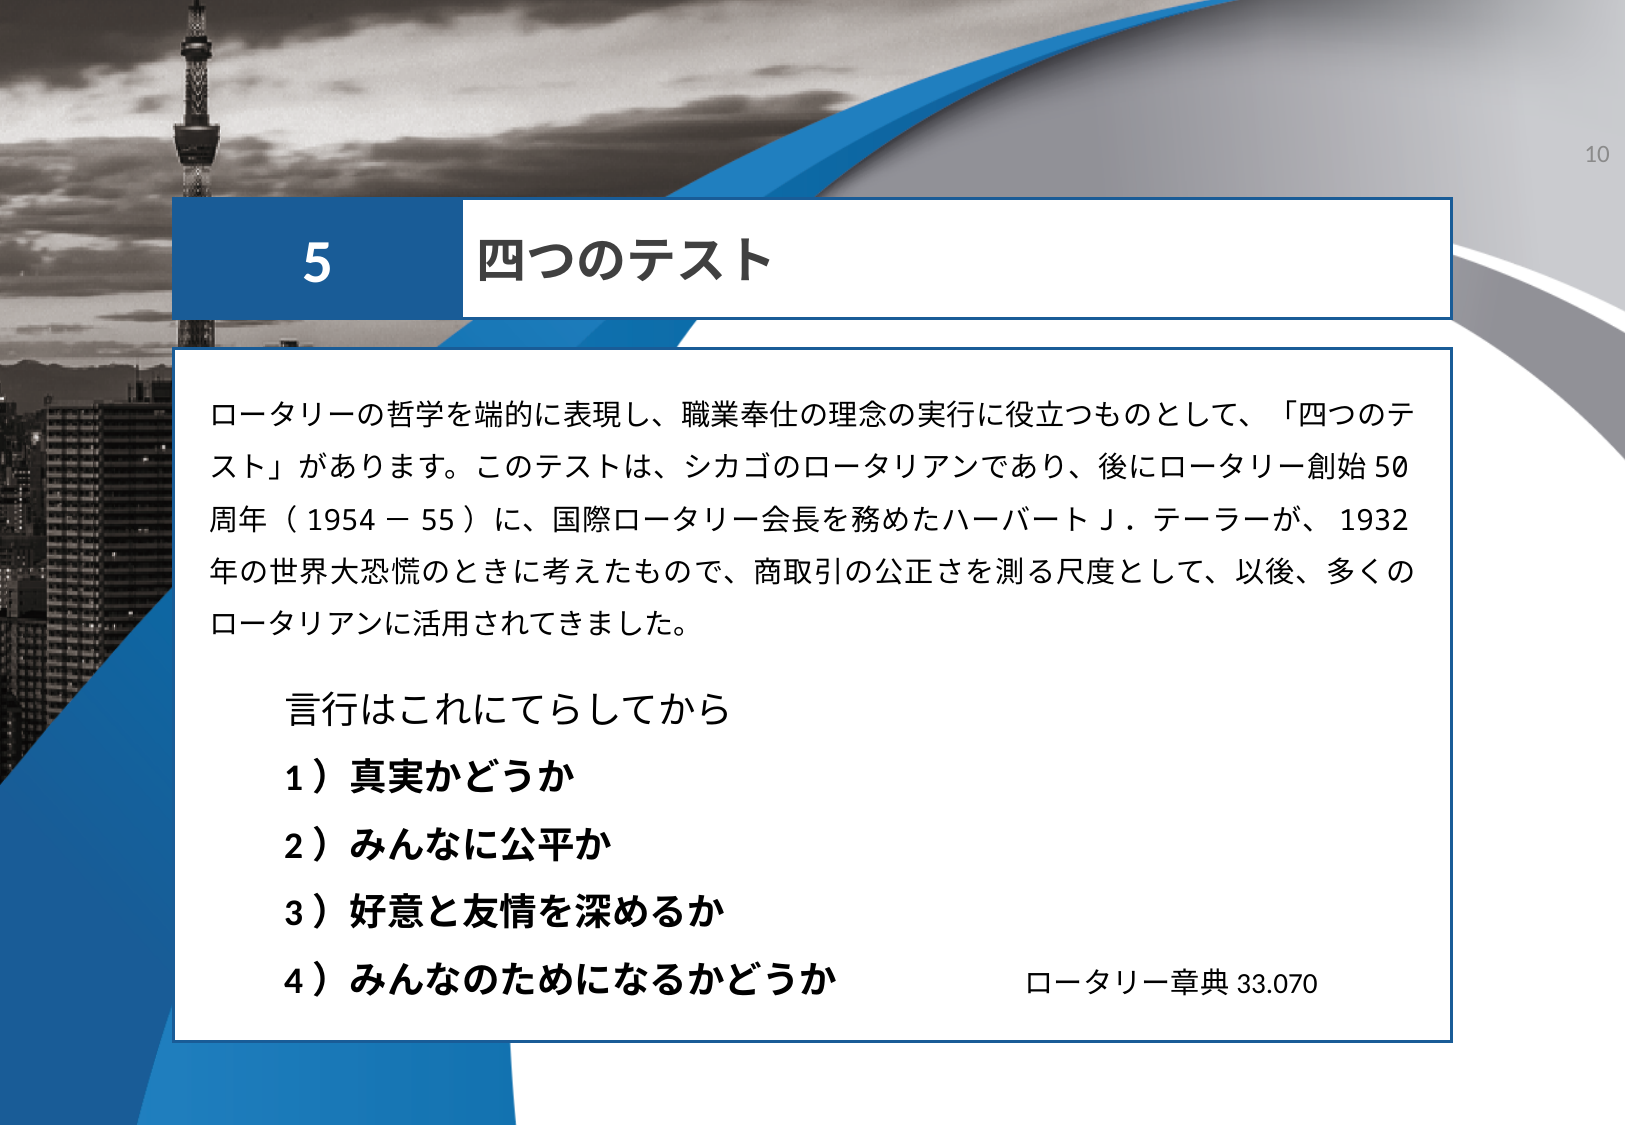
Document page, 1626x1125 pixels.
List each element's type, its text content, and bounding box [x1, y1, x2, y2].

text_box 四つのテスト [461, 197, 1452, 320]
slide_number 10 [1259, 128, 1625, 178]
text_box 5 [173, 197, 461, 320]
text_box ロータリーの哲学を端的に表現し、職業奉仕の理念の実行に役立つものとして、「四つのテスト」があります。このテストは、シカゴのロータリアンであり、後にロータリー創始50周年（1954－55）に、国際ロータリー会長を務めたハーバートJ．テーラーが、1932年の世界大恐慌のときに考えたもので、商取引の公正さを測る尺度として、以後、多くのロータリアンに活用されてきました。 言行はこれにてらしてから 1）真実かどうか 2）みんなに公平か 3）好意と友情を深めるか 4）みんなのためになるかどうか ロータリー章典33.070 [173, 348, 1452, 1043]
picture [0, 0, 1625, 1125]
